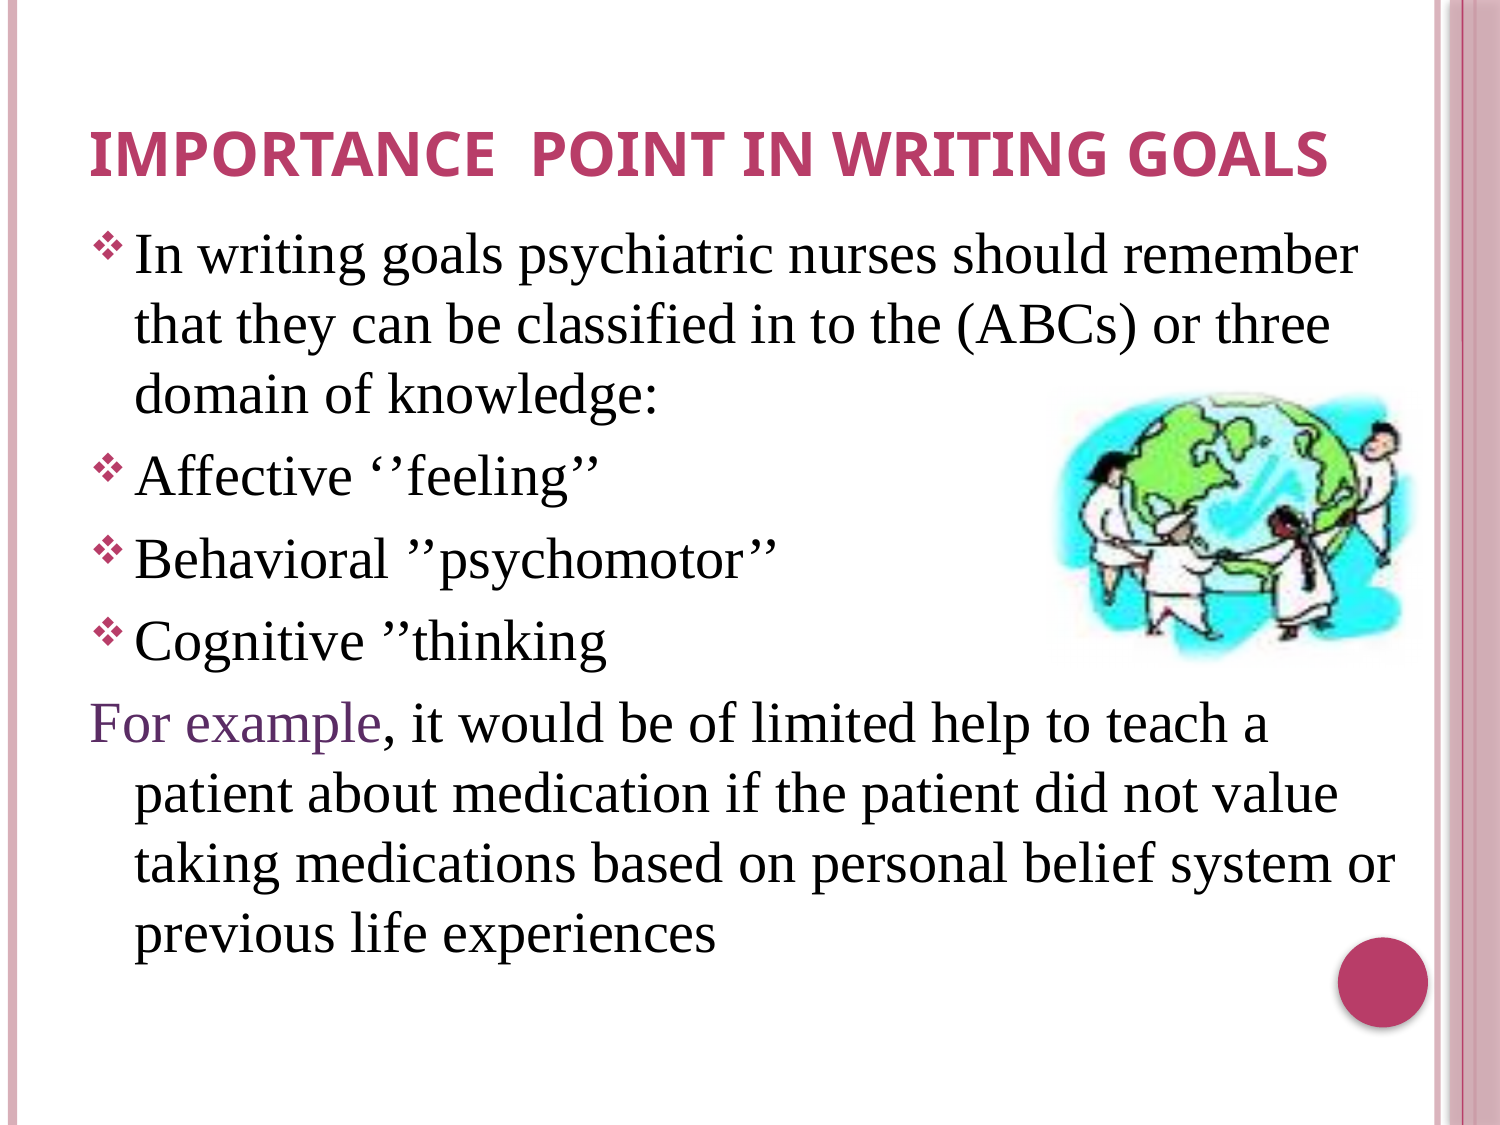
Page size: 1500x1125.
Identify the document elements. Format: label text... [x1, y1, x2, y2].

list In writing goals psychiatric nurses should remember that they can be classified in to the (ABCs) or three domain of knowledge: Affective ‘’feeling’’ Behavioral ’’psychomotor’’ Cognitive ’’thinking For example, it would be of limited help to teach a patient about medication if the patient did not value taking medications based on personal belief system or previous life experiences [75, 208, 1425, 1047]
picture [1044, 384, 1424, 670]
title Importance point in writing goals [75, 45, 1425, 197]
